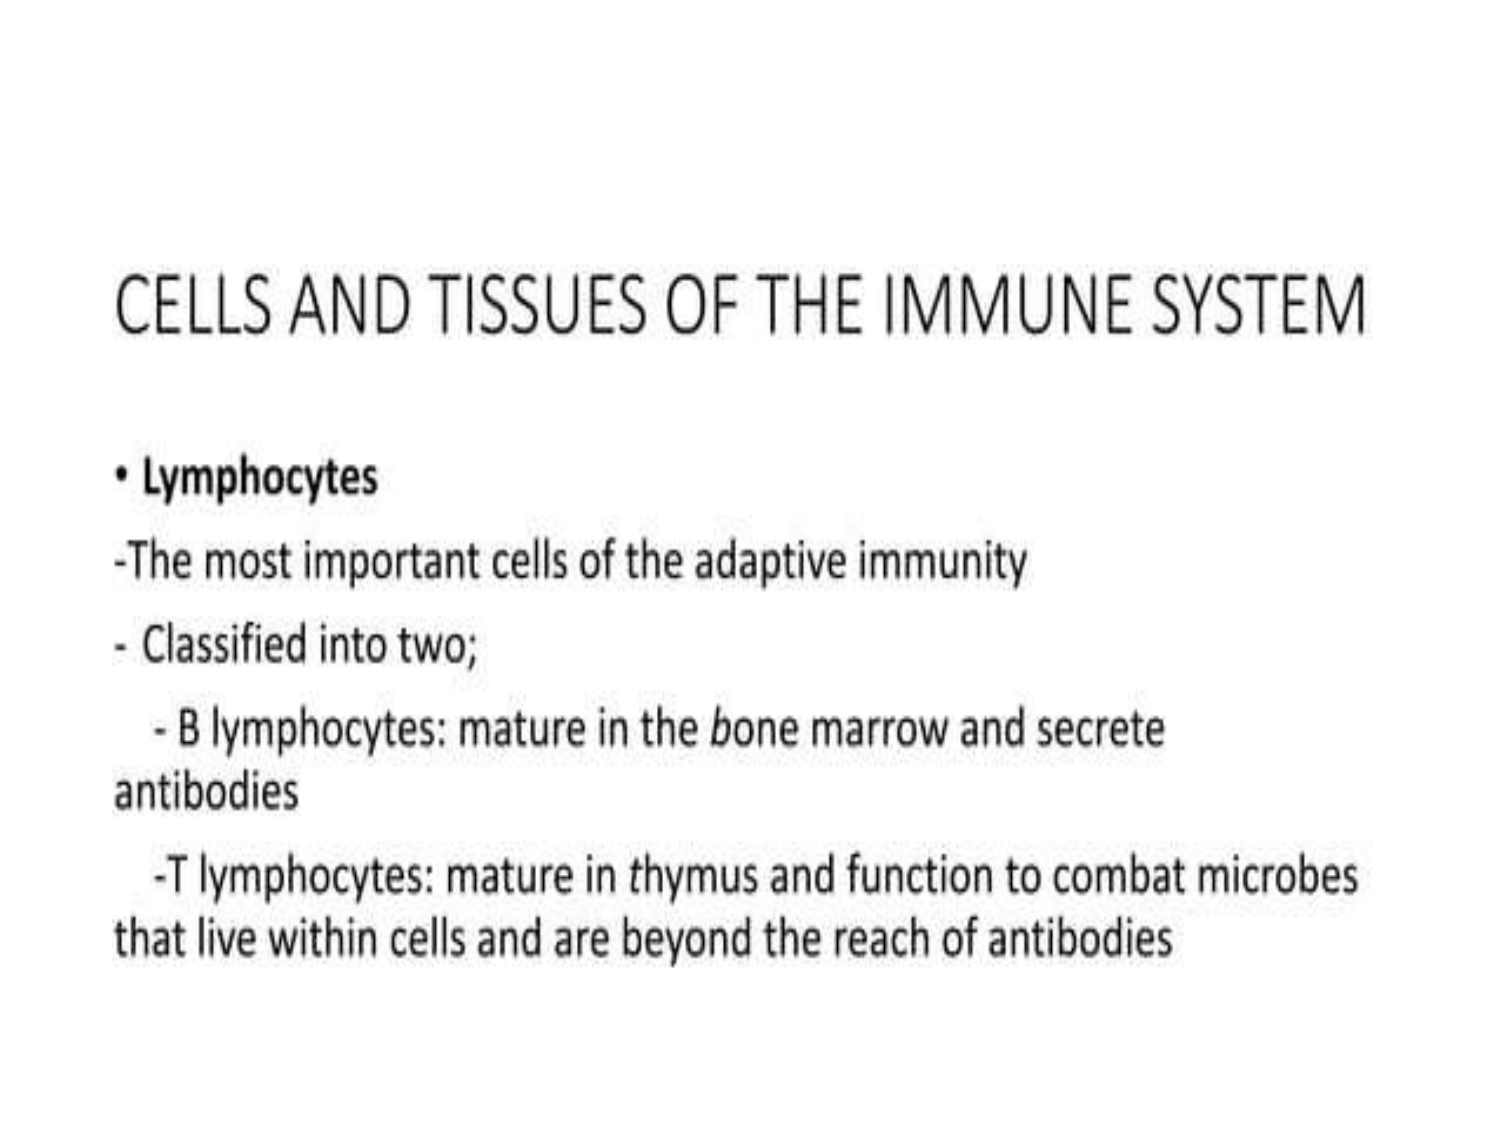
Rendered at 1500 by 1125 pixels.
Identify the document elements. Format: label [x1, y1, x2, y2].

picture [0, 139, 1500, 1125]
